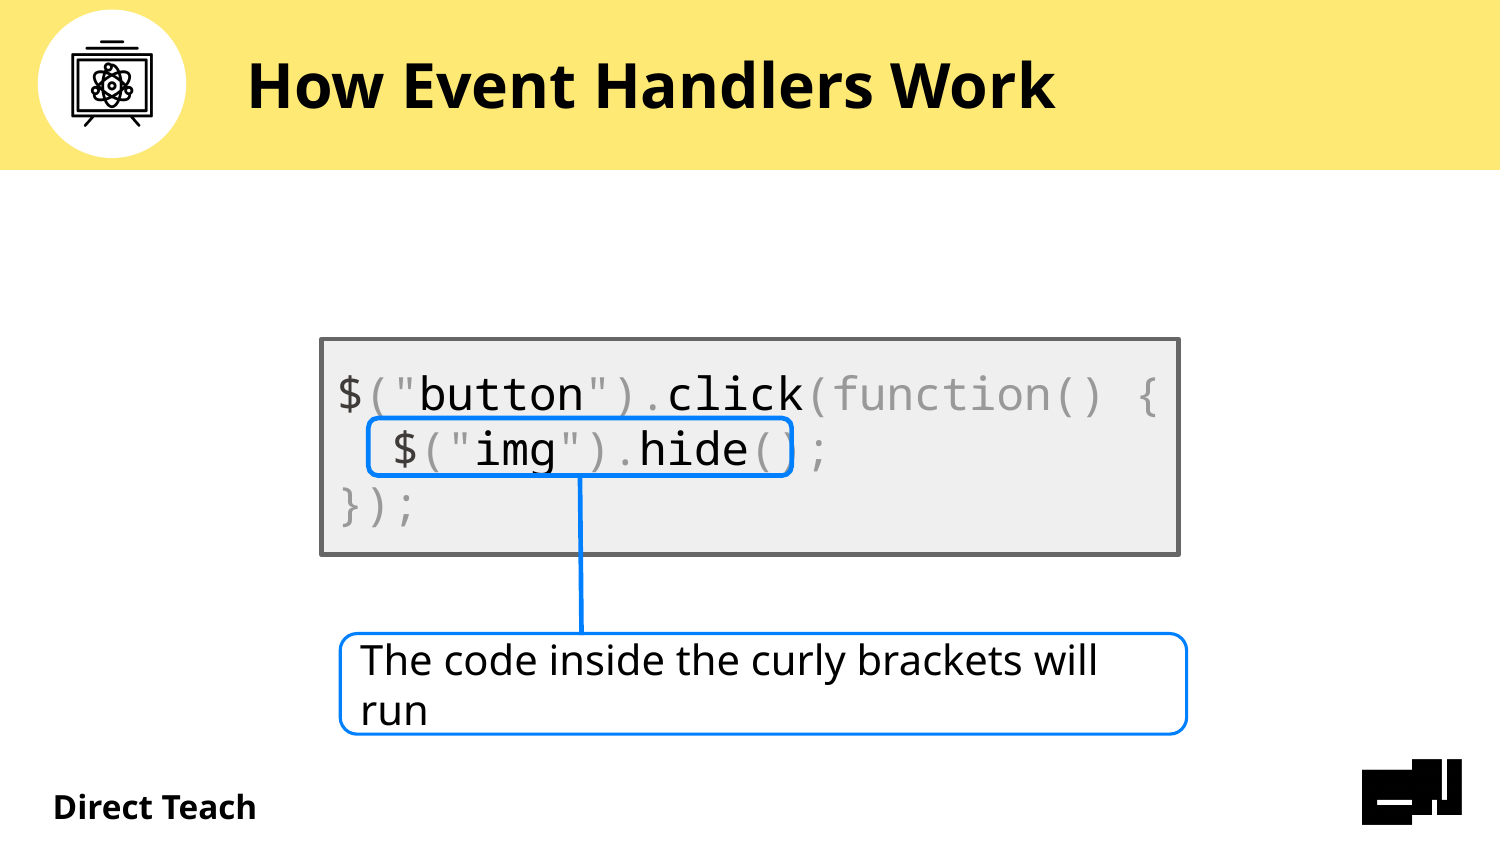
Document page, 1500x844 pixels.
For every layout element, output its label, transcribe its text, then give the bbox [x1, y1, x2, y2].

list $("button").click(function() { $("img").hide(); }); [321, 338, 1179, 555]
text_box The code inside the curly brackets will run [340, 633, 1187, 735]
picture [1362, 759, 1462, 825]
text_box [368, 418, 792, 476]
picture [67, 38, 157, 129]
title How Event Handlers Work [231, 9, 1463, 158]
